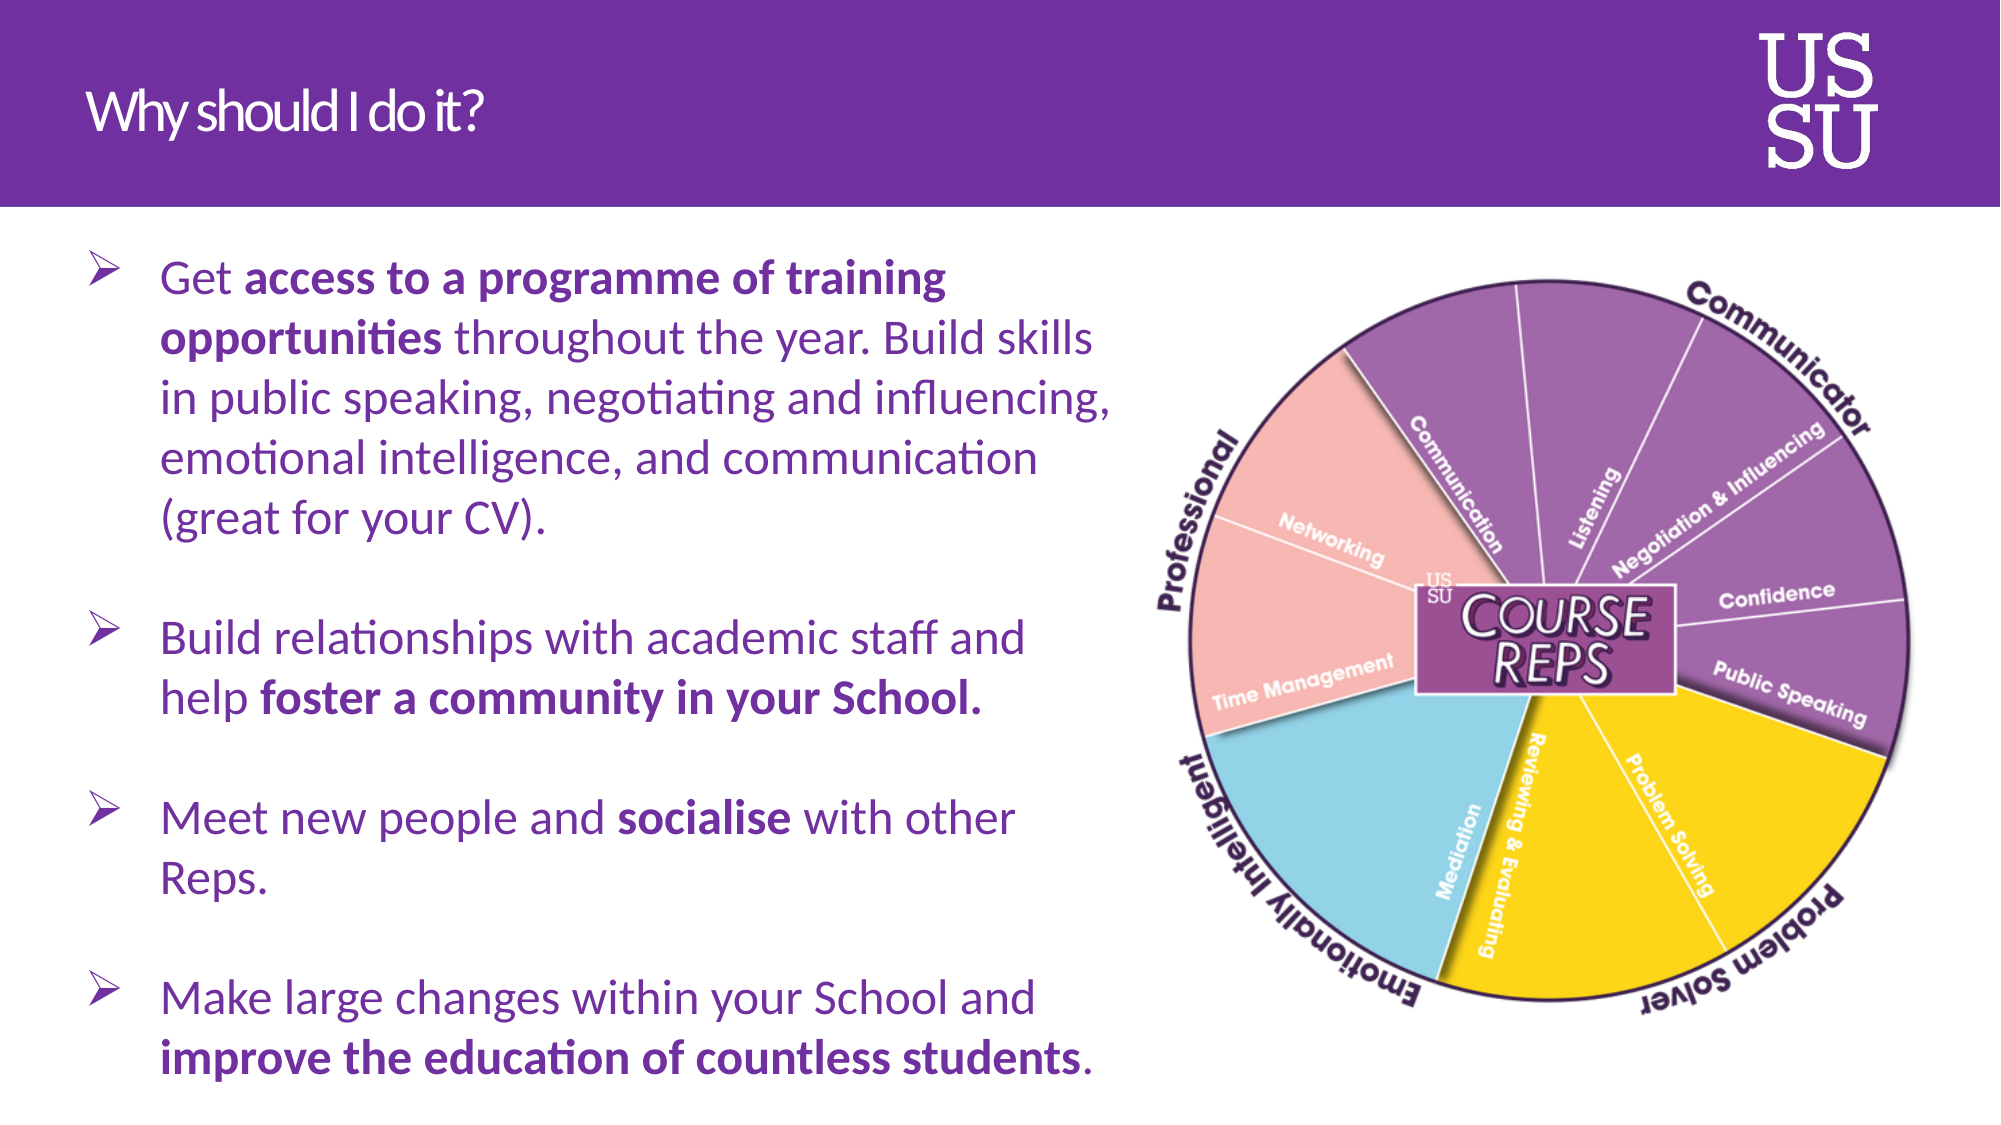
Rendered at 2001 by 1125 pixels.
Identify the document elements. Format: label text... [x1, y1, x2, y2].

text_box Get access to a programme of training opportunities throughout the year. Build skills in public speaking, negotiating and influencing, emotional intelligence, and communication (great for your CV). Build relationships with academic staff and help foster a community in your School. Meet new people and socialise with other Reps. Make large changes within your School and improve the education of countless students. [70, 167, 1135, 1125]
text_box [0, 0, 2000, 208]
picture [1750, 33, 1888, 160]
title Why should I do it? [70, 78, 1930, 225]
picture [1134, 225, 1965, 1057]
